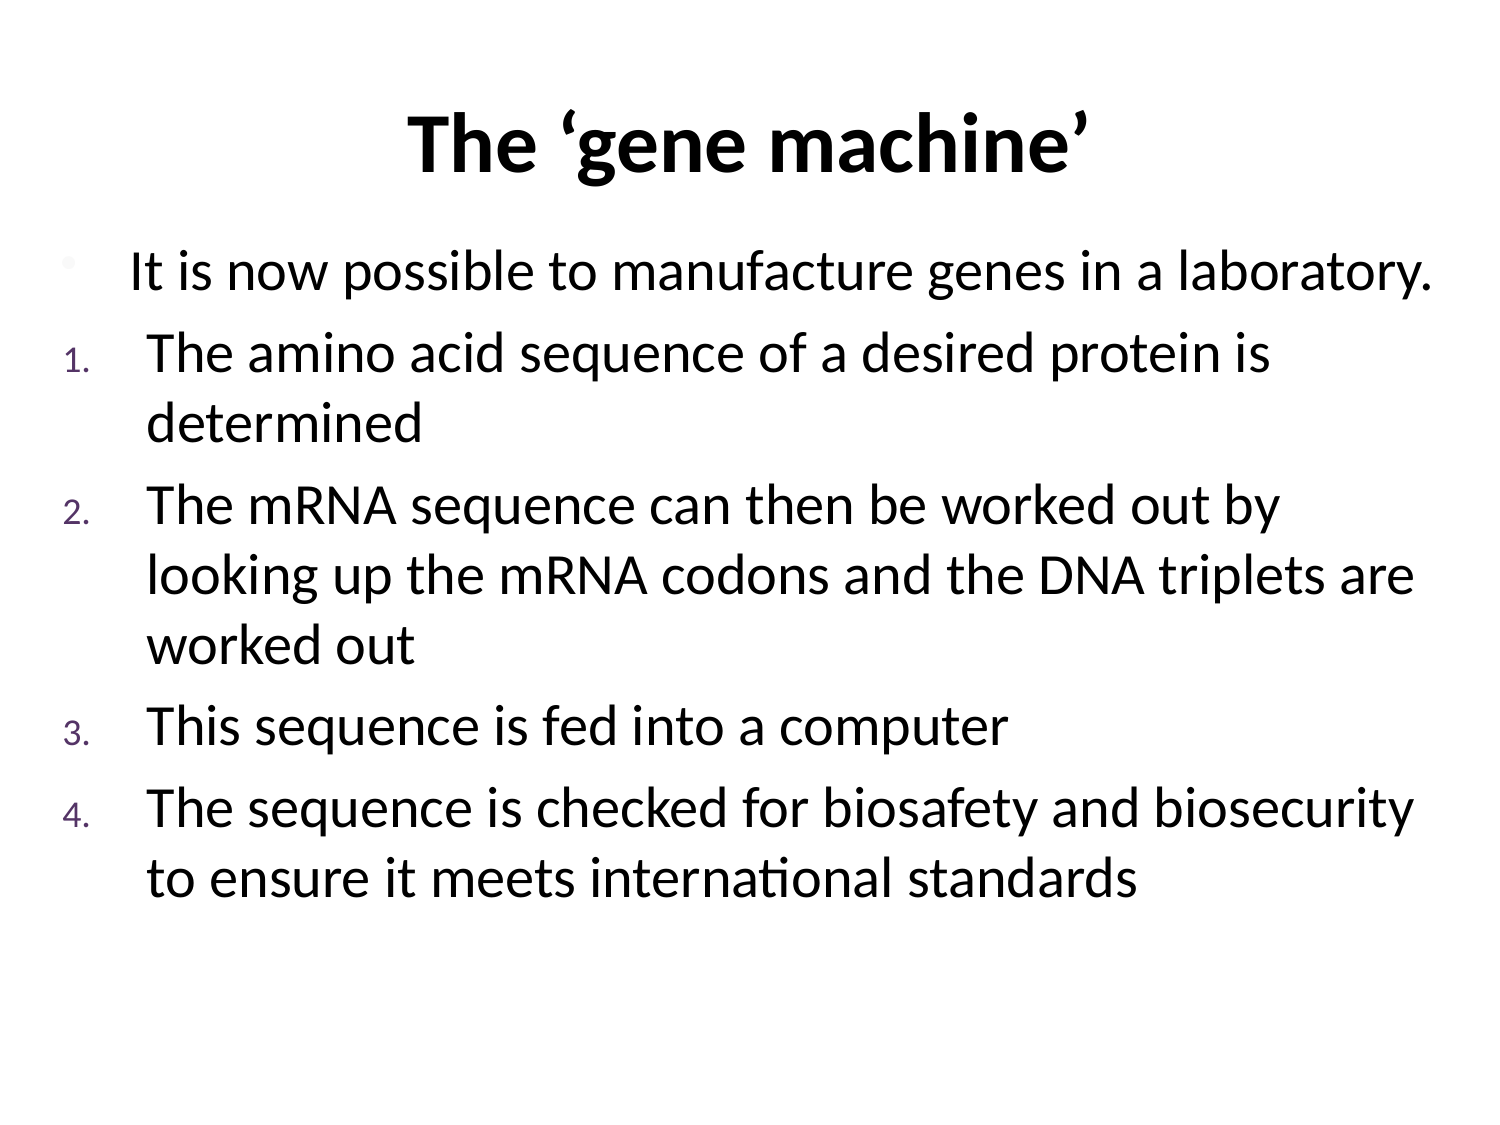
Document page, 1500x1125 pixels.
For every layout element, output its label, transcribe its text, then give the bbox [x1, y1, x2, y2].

list It is now possible to manufacture genes in a laboratory. The amino acid sequence of a desired protein is determined The mRNA sequence can then be worked out by looking up the mRNA codons and the DNA triplets are worked out This sequence is fed into a computer The sequence is checked for biosafety and biosecurity to ensure it meets international standards [24, 224, 1475, 998]
title The ‘gene machine’ [75, 45, 1425, 224]
